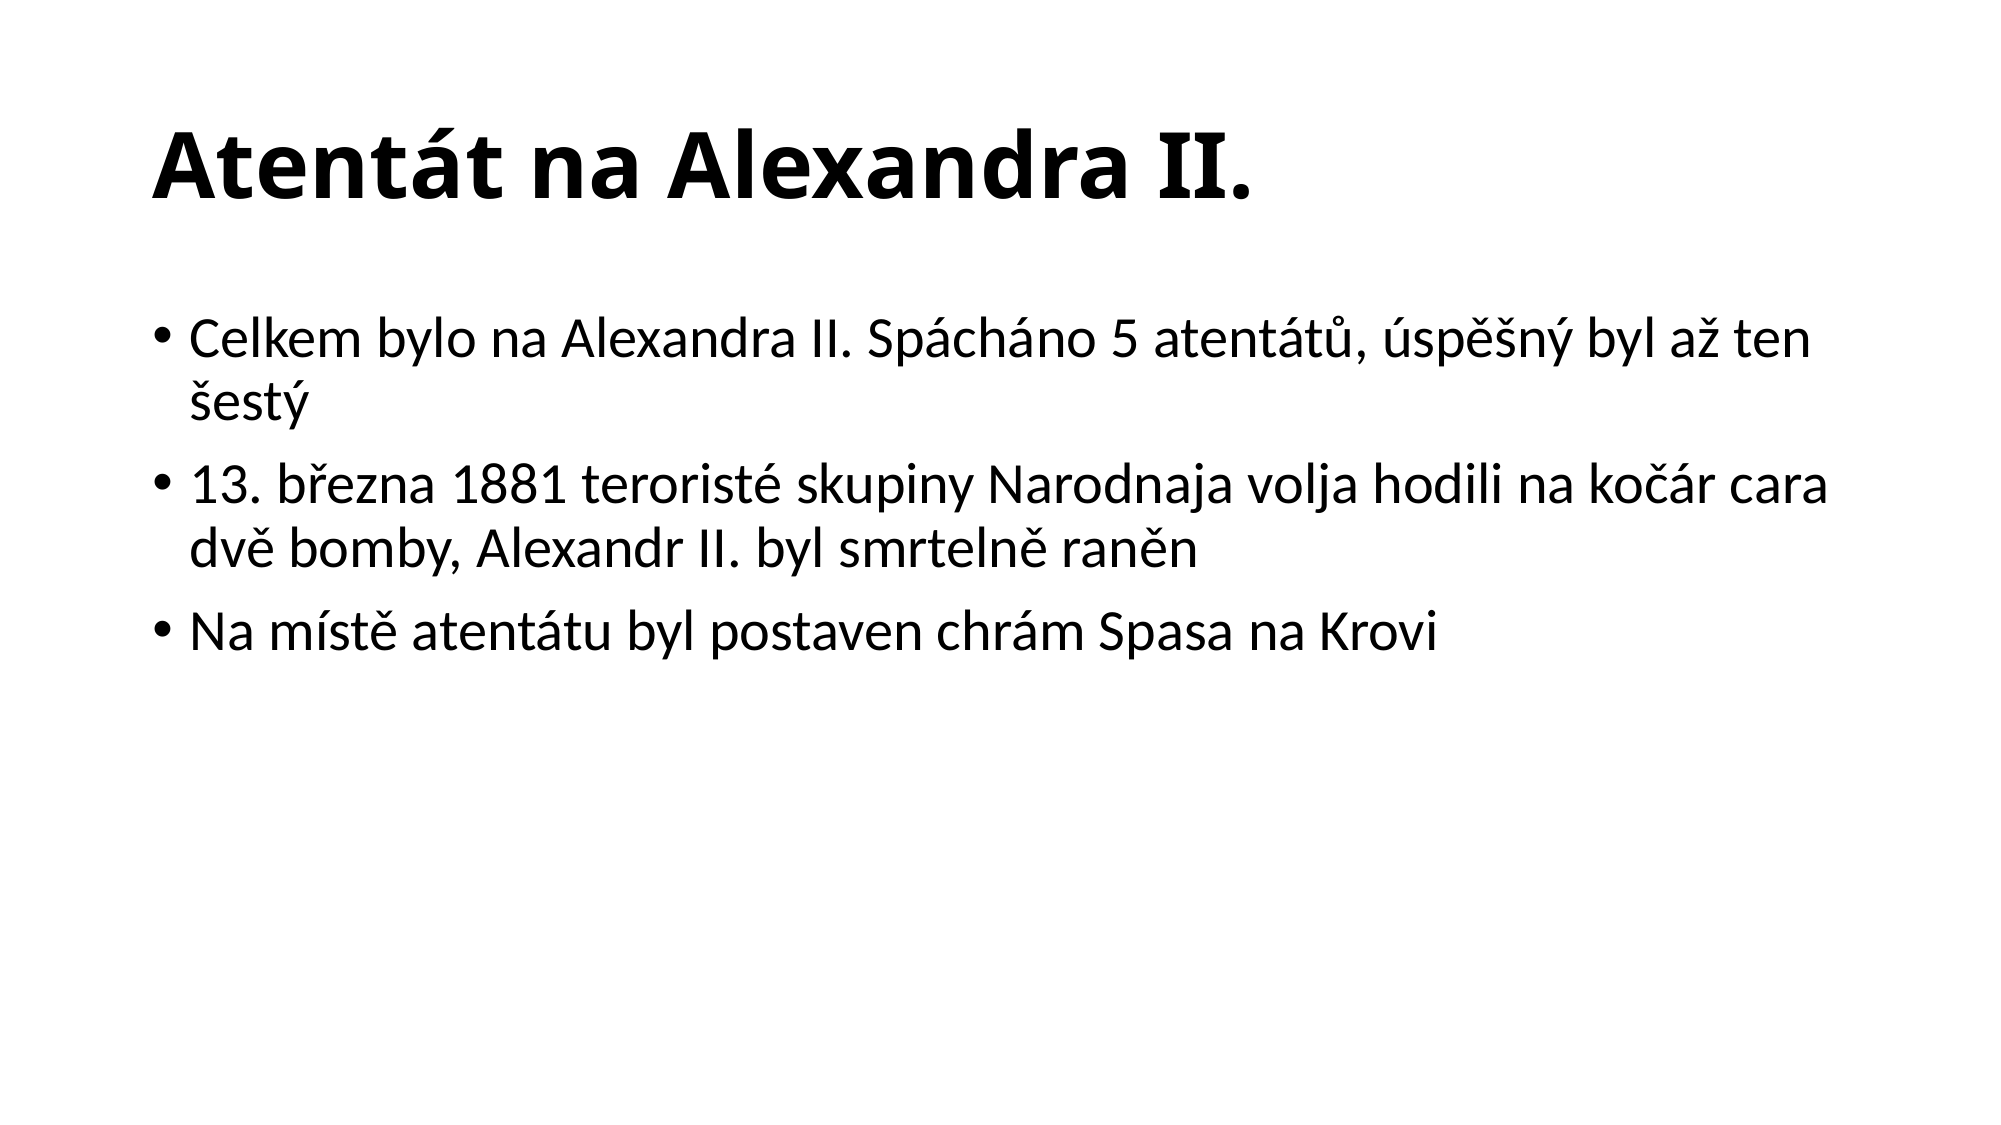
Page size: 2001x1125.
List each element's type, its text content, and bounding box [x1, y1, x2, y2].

list Celkem bylo na Alexandra II. Spácháno 5 atentátů, úspěšný byl až ten šestý 13. března 1881 teroristé skupiny Narodnaja volja hodili na kočár cara dvě bomby, Alexandr II. byl smrtelně raněn Na místě atentátu byl postaven chrám Spasa na Krovi [137, 299, 1863, 1014]
title Atentát na Alexandra II. [137, 59, 1863, 278]
